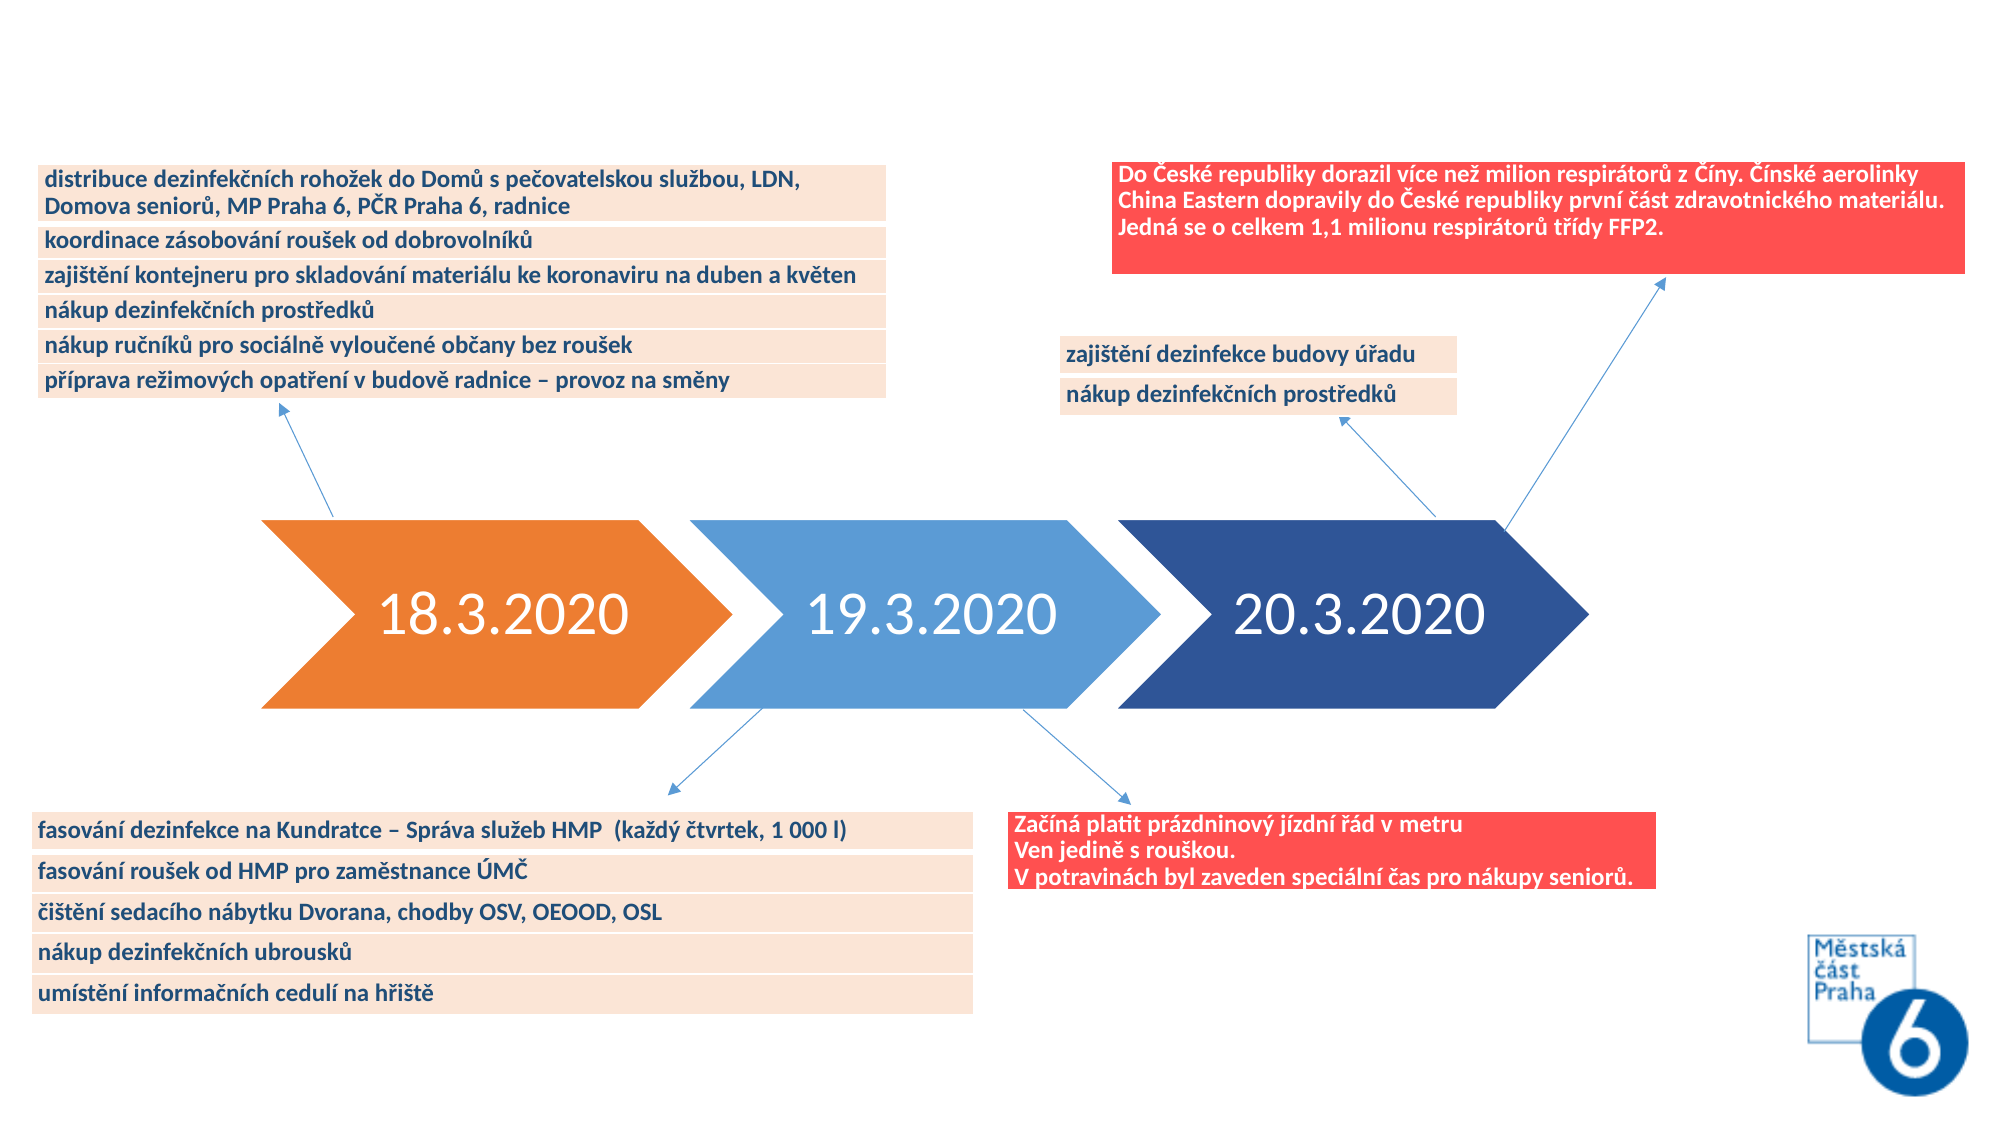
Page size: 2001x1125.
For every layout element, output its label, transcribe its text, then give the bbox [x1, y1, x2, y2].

table_header fasování dezinfekce na Kundratce – Správa služeb HMP (každý čtvrtek, 1 000 l) [32, 812, 257, 849]
table_header distribuce dezinfekčních rohožek do Domů s pečovatelskou službou, LDN, Domova seniorů, MP Praha 6, PČR Praha 6, radnice [38, 165, 886, 221]
table_cell koordinace zásobování roušek od dobrovolníků [38, 227, 886, 258]
table_cell nákup ručníků pro sociálně vyloučené občany bez roušek [38, 330, 257, 363]
table_cell nákup dezinfekčních ubrousků [32, 934, 973, 973]
table_cell umístění informačních cedulí na hřiště [32, 975, 973, 1014]
table_cell příprava režimových opatření v budově radnice – provoz na směny [38, 364, 257, 398]
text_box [1337, 413, 1436, 518]
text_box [257, 314, 1592, 915]
table_header Začíná platit prázdninový jízdní řád v metru Ven jedině s rouškou. V potravinách byl zaveden speciální čas pro nákupy seniorů. [1592, 812, 1656, 889]
table_cell čištění sedacího nábytku Dvorana, chodby OSV, OEOOD, OSL [32, 894, 973, 932]
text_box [667, 687, 785, 796]
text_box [1023, 709, 1132, 805]
table_header Do České republiky dorazil více než milion respirátorů z Číny. Čínské aerolinky China Eastern dopravily do České republiky první část zdravotnického materiálu. Jedná se o celkem 1,1 milionu respirátorů třídy FFP2. [1112, 162, 1965, 274]
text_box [279, 402, 334, 517]
table_cell nákup dezinfekčních prostředků [38, 295, 886, 328]
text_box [1503, 277, 1666, 532]
table_cell fasování roušek od HMP pro zaměstnance ÚMČ [32, 855, 257, 892]
picture [1790, 925, 1983, 1105]
table_cell zajištění kontejneru pro skladování materiálu ke koronaviru na duben a květen [38, 260, 886, 293]
